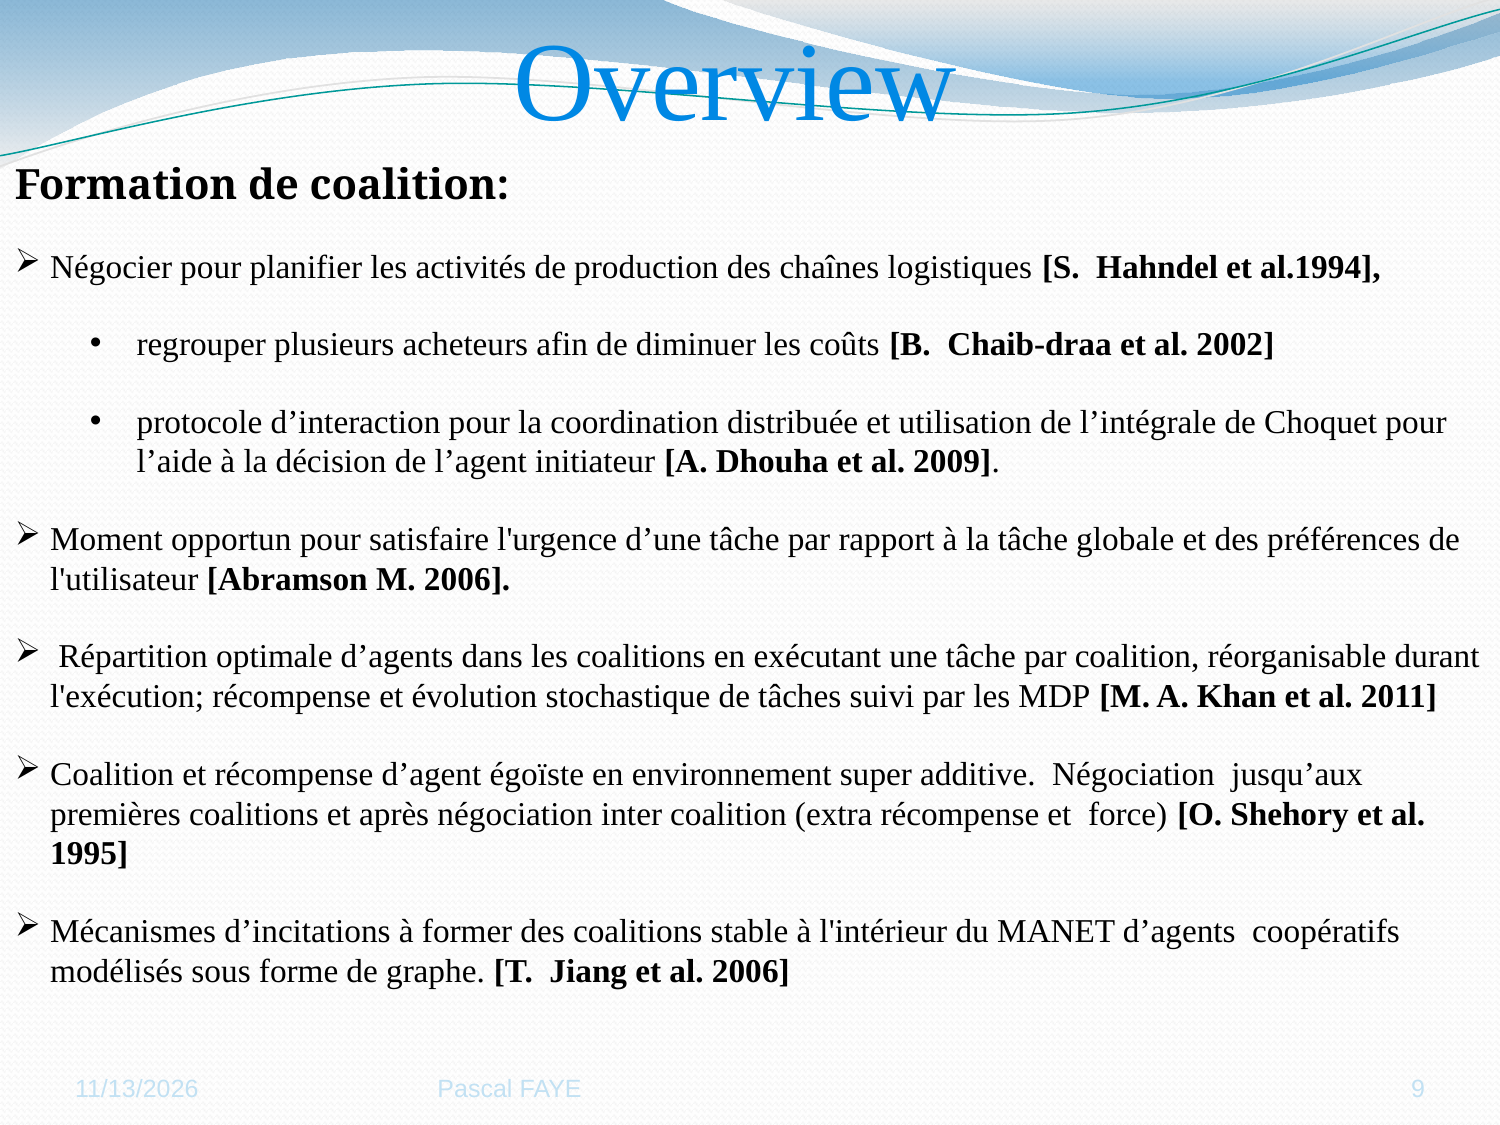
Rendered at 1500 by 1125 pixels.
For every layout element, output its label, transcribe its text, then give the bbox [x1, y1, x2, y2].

text_box Overview [49, 36, 1450, 149]
slide_number 9 [1299, 1042, 1425, 1103]
text_box Formation de coalition: Négocier pour planifier les activités de production des chaînes logistiques [S. Hahndel et al.1994], regrouper plusieurs acheteurs afin de diminuer les coûts [B. Chaib-draa et al. 2002] protocole d’interaction pour la coordination distribuée et utilisation de l’intégrale de Choquet pour l’aide à la décision de l’agent initiateur [A. Dhouha et al. 2009]. Moment opportun pour satisfaire l'urgence d’une tâche par rapport à la tâche globale et des préférences de l'utilisateur [Abramson M. 2006]. Répartition optimale d’agents dans les coalitions en exécutant une tâche par coalition, réorganisable durant l'exécution; récompense et évolution stochastique de tâches suivi par les MDP [M. A. Khan et al. 2011] Coalition et récompense d’agent égoïste en environnement super additive. Négociation jusqu’aux premières coalitions et après négociation inter coalition (extra récompense et force) [O. Shehory et al. 1995] Mécanismes d’incitations à former des coalitions stable à l'intérieur du MANET d’agents coopératifs modélisés sous forme de graphe. [T. Jiang et al. 2006] [0, 149, 1500, 1048]
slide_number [75, 1042, 425, 1103]
footer Pascal FAYE [437, 1042, 988, 1103]
